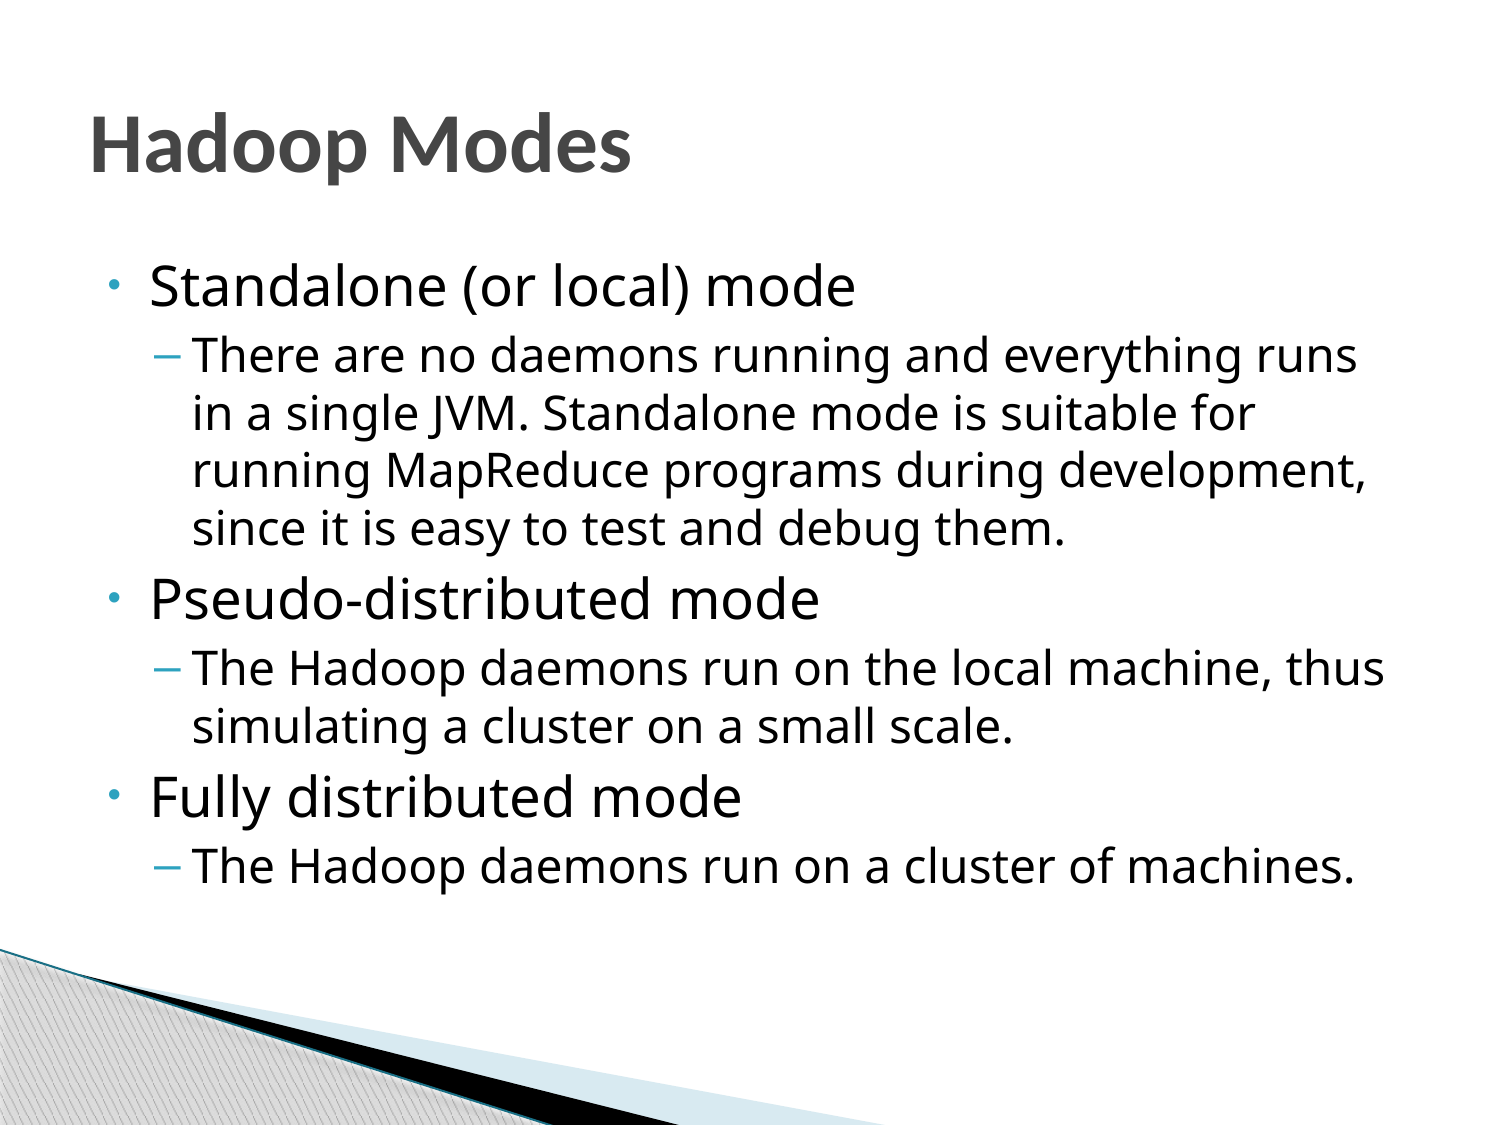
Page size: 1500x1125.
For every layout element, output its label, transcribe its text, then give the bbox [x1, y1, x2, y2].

list Standalone (or local) mode There are no daemons running and everything runs in a single JVM. Standalone mode is suitable for running MapReduce programs during development, since it is easy to test and debug them. Pseudo-distributed mode The Hadoop daemons run on the local machine, thus simulating a cluster on a small scale. Fully distributed mode The Hadoop daemons run on a cluster of machines. [75, 243, 1425, 986]
title Hadoop Modes [75, 45, 1425, 233]
